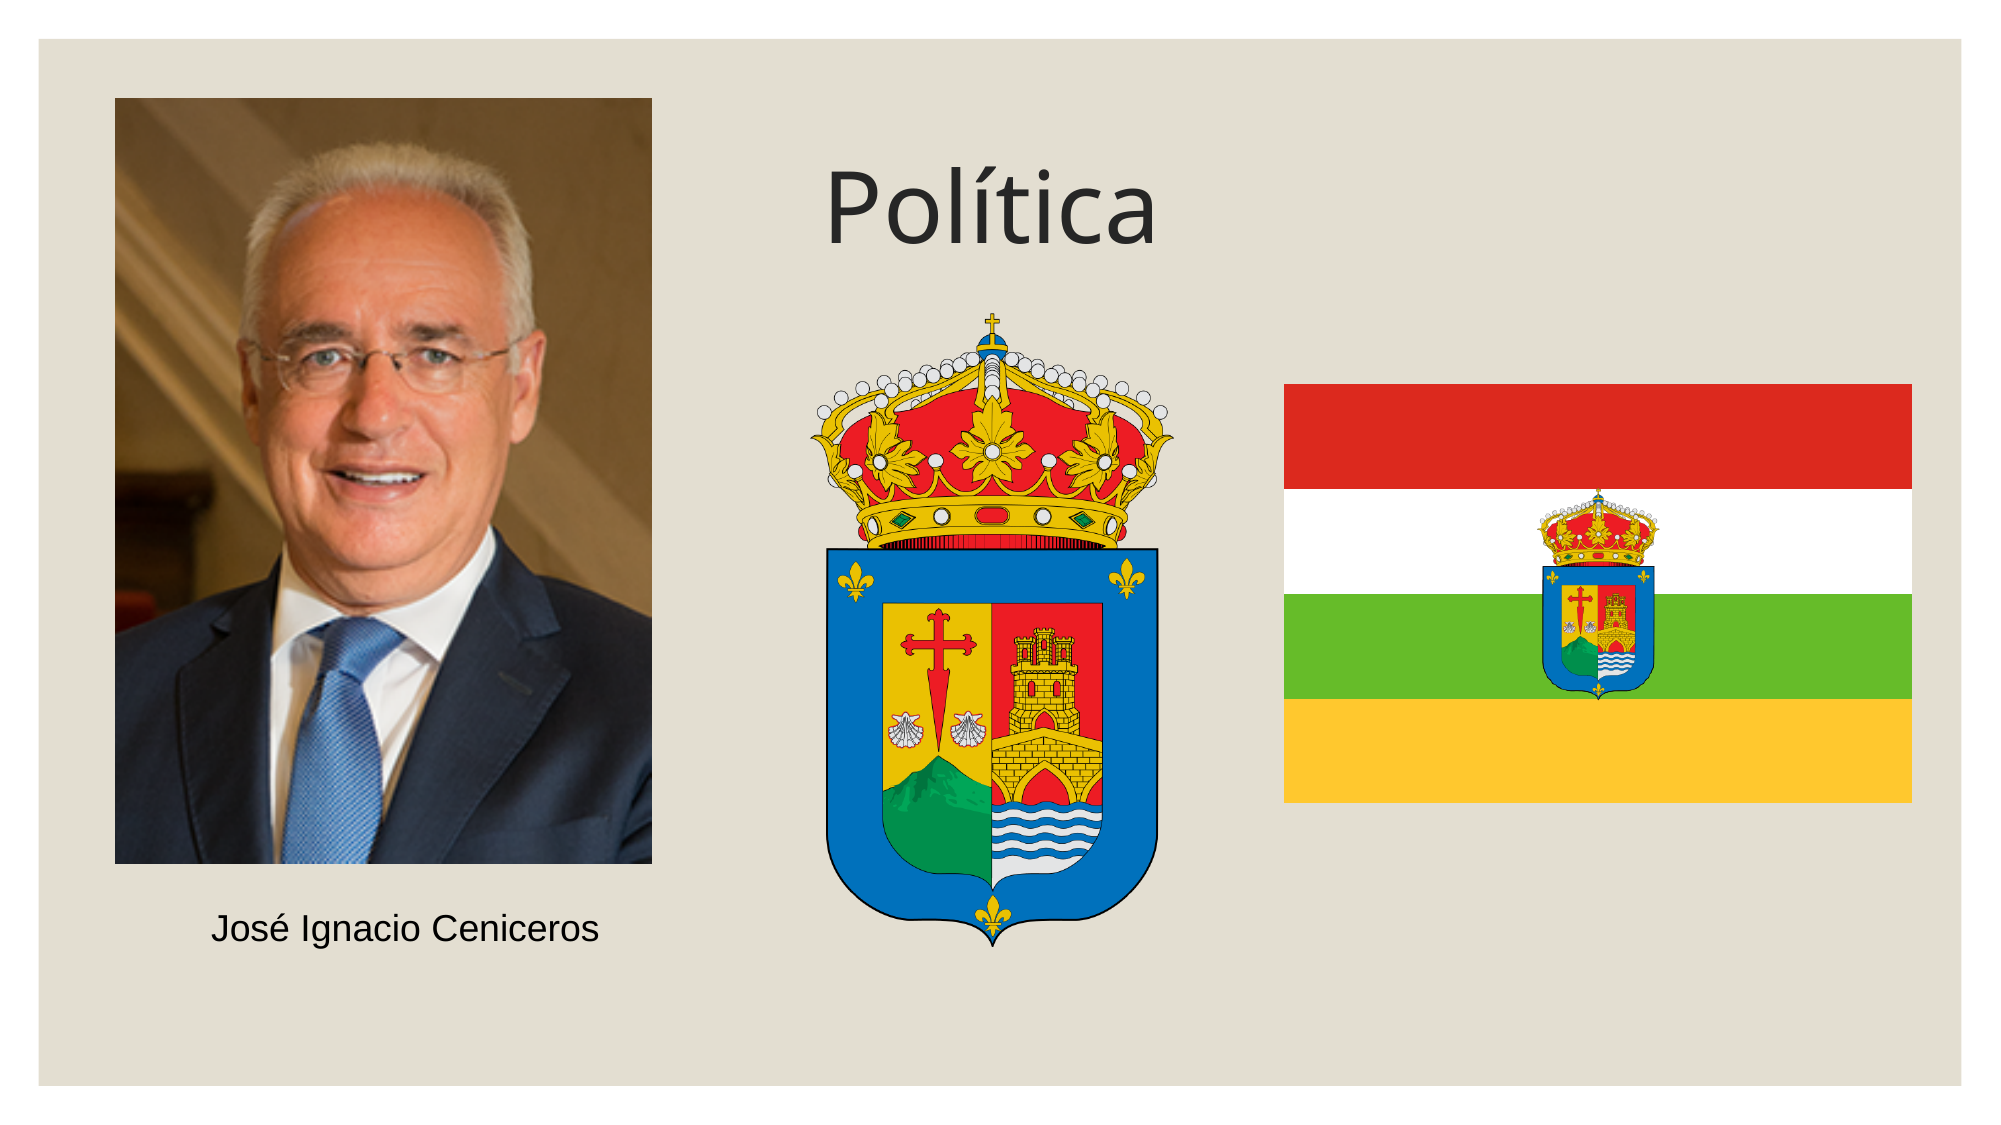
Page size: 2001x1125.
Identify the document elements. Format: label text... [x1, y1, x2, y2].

picture [1284, 384, 1912, 803]
text_box José Ignacio Ceniceros [196, 896, 615, 957]
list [809, 301, 1174, 947]
picture [115, 98, 652, 865]
title Política [656, 98, 1817, 324]
